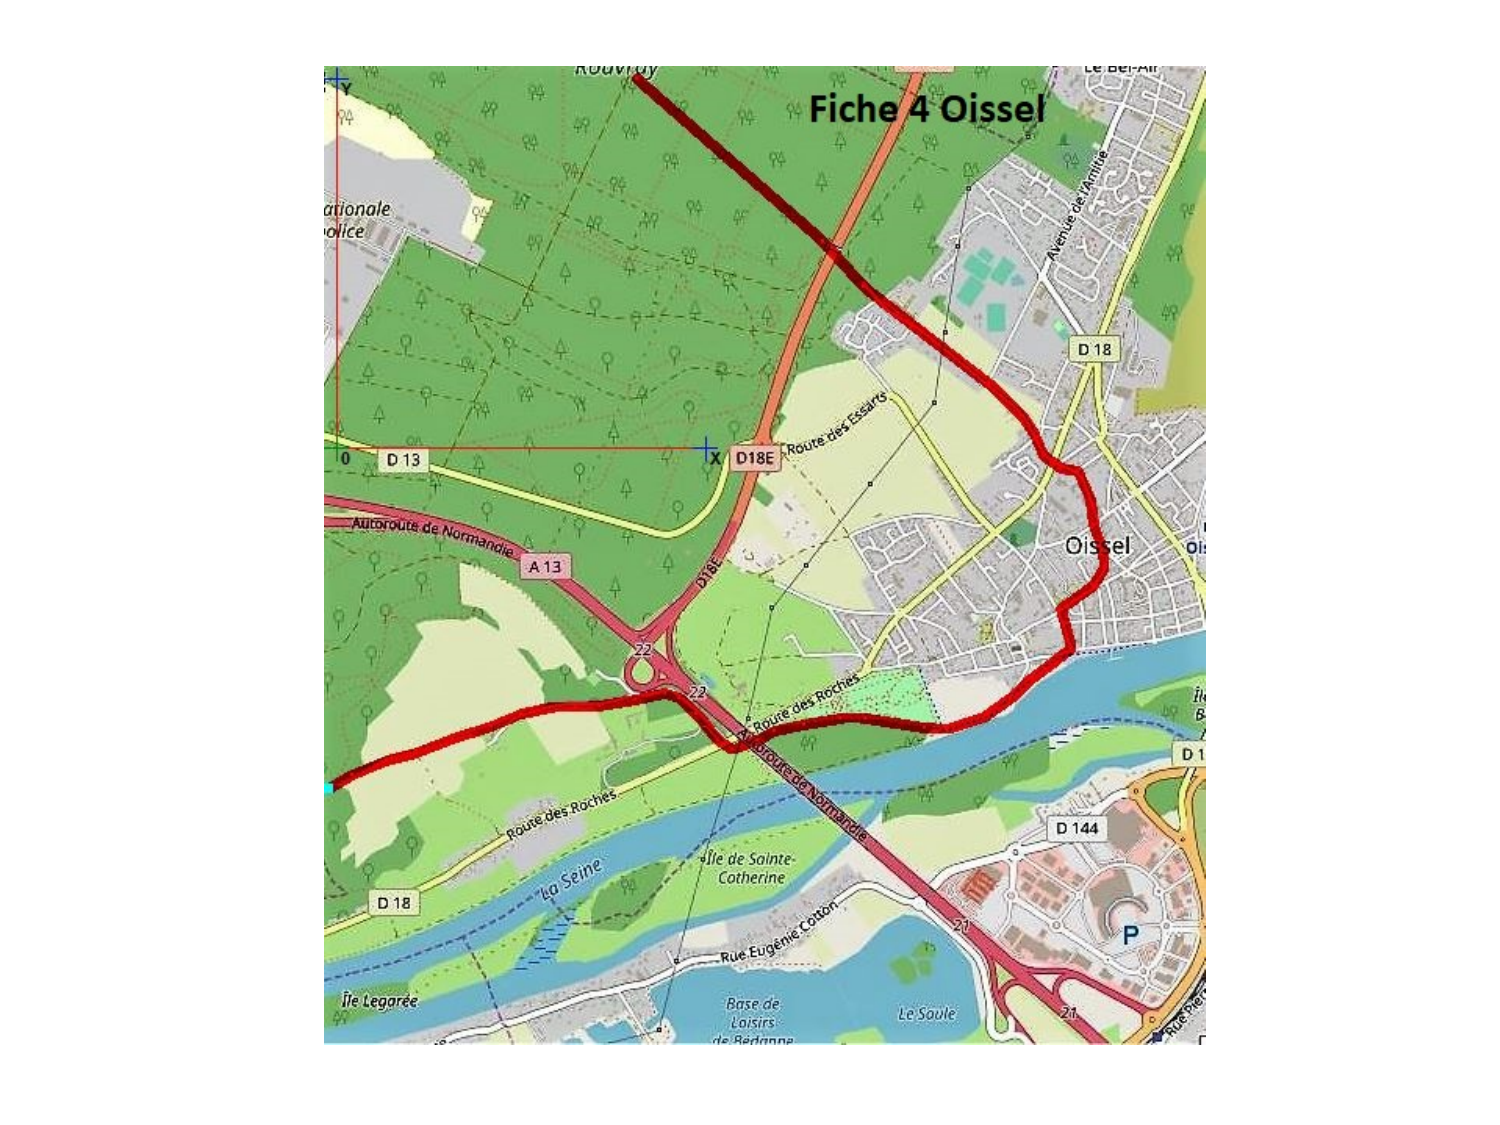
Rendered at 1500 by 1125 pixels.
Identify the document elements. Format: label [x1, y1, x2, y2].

picture [324, 66, 1207, 1045]
